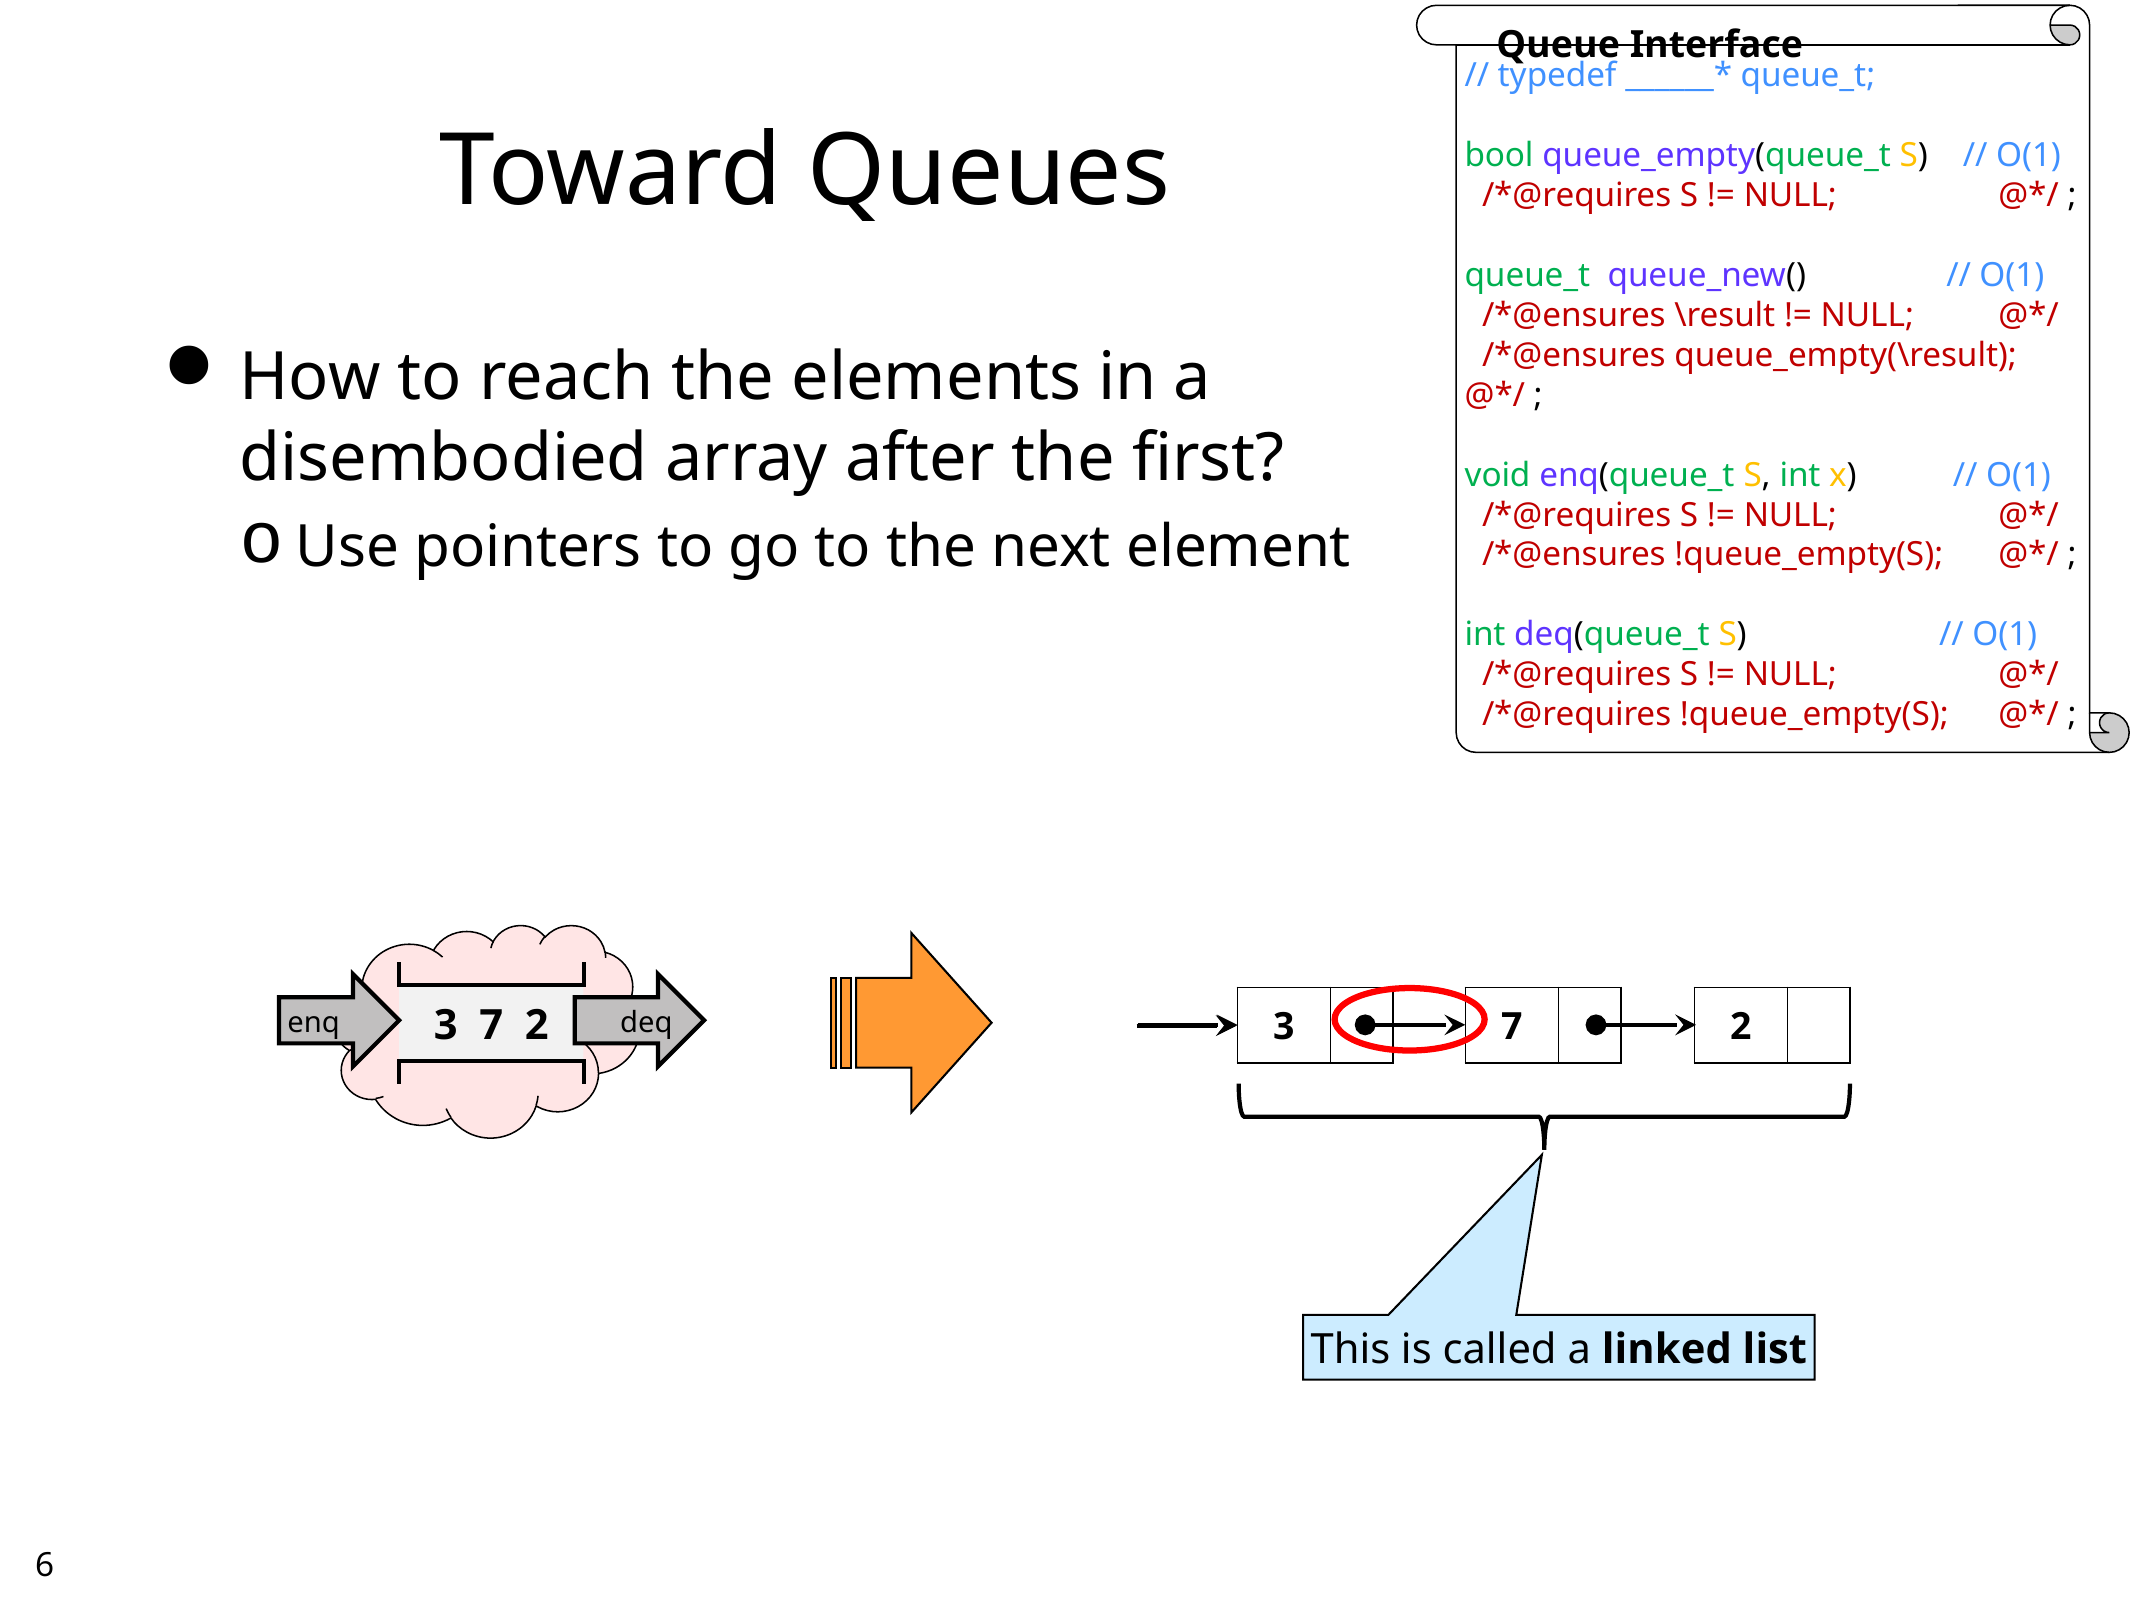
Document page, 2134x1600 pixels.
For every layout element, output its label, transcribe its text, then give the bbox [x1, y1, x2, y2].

text_box [1238, 1083, 1850, 1150]
title Toward Queues [155, 41, 1455, 289]
text_box // typedef ______* queue_t; bool queue_empty(queue_t S) // O(1) /*@requires S != NULL; @*/ ; queue_t queue_new() // O(1) /*@ensures \result != NULL; @*/ /*@ensures queue_empty(\result); @*/ ; void enq(queue_t S, int x) // O(1) /*@requires S != NULL; @*/ /*@ensures !queue_empty(S); @*/ ; int deq(queue_t S) // O(1) /*@requires S != NULL; @*/ /*@requires !queue_empty(S); @*/ ; [1416, 5, 2130, 753]
table_header [1136, 1027, 1219, 1033]
slide_number 5 [16, 1533, 74, 1588]
text_box S [2090, 712, 2130, 752]
text_box [831, 977, 837, 1068]
text_box S [2051, 25, 2079, 44]
text_box This is called a linked list [1303, 1154, 1815, 1380]
text_box [841, 977, 852, 1068]
list How to reach the elements in a disembodied array after the first? Use pointers to go to the next element [155, 324, 1978, 1457]
text_box [856, 932, 992, 1113]
table_header [1224, 1027, 1237, 1033]
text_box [278, 924, 705, 1138]
text_box Queue Interface [1481, 12, 1819, 73]
